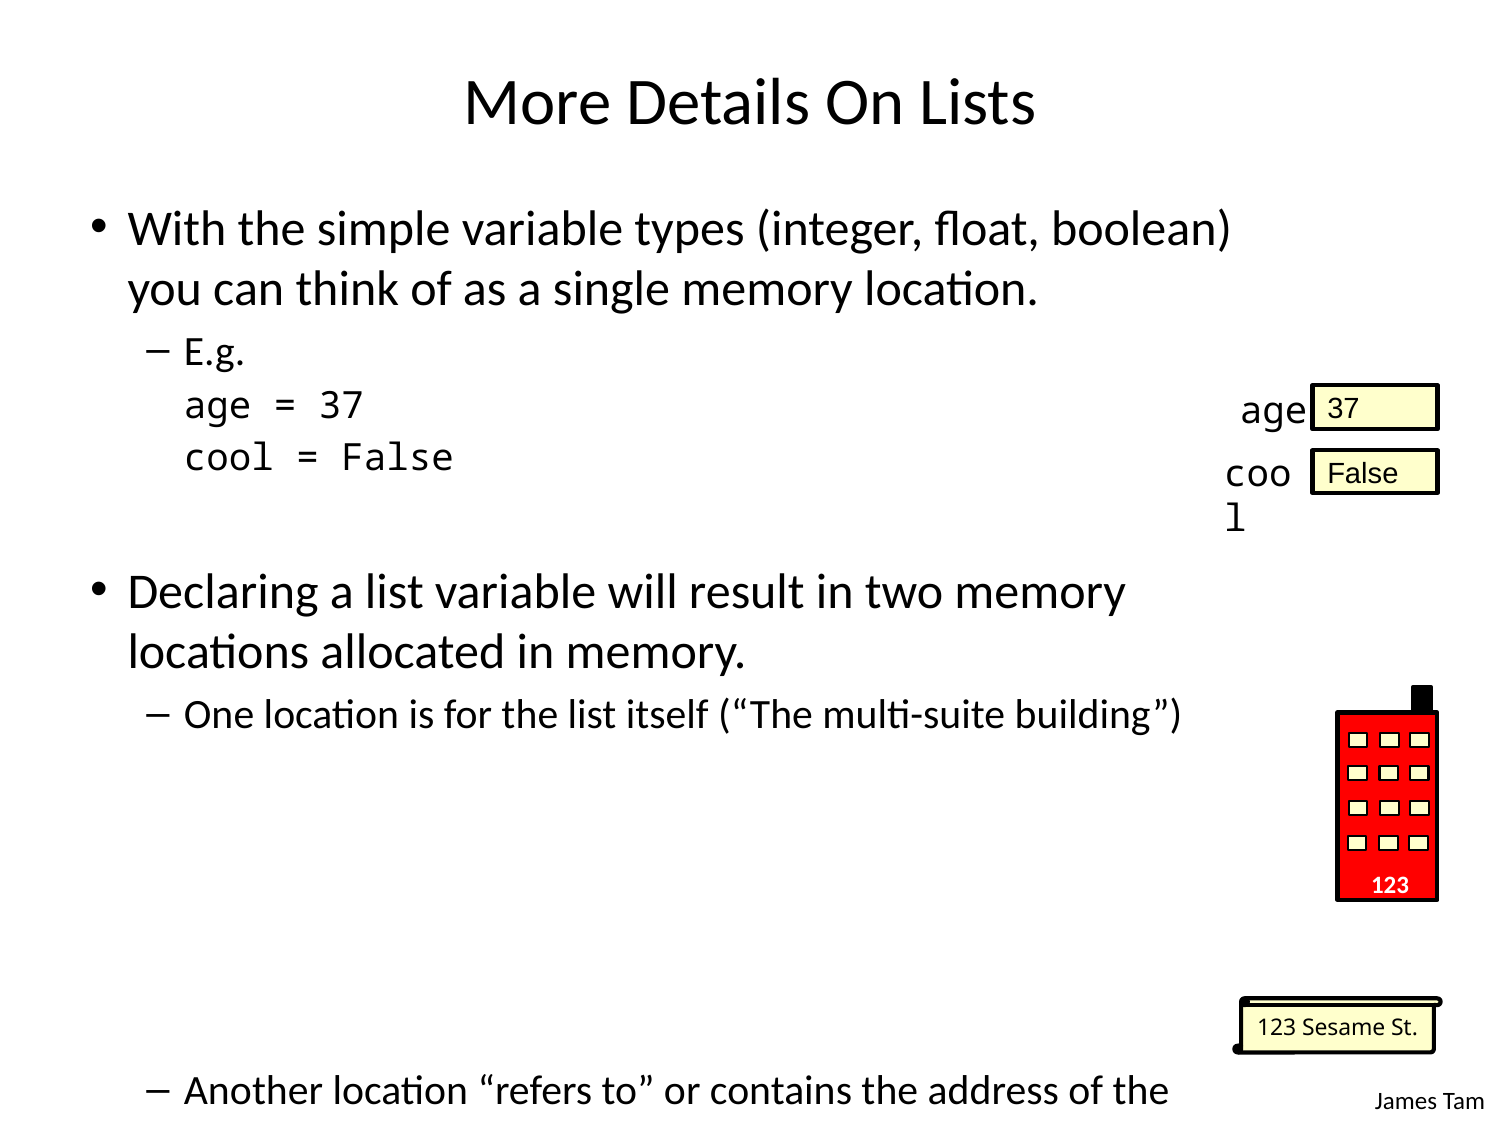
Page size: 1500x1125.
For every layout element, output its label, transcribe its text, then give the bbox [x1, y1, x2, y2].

title More Details On Lists [75, 45, 1425, 150]
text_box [1209, 378, 1438, 517]
list With the simple variable types (integer, float, boolean) you can think of as a single memory location. E.g. age = 37 cool = False Declaring a list variable will result in two memory locations allocated in memory. One location is for the list itself (“The multi-suite building”) Another location “refers to” or contains the address of the building. [75, 187, 1308, 1075]
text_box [1337, 687, 1438, 901]
text_box 123 Sesame St. [1232, 996, 1443, 1055]
